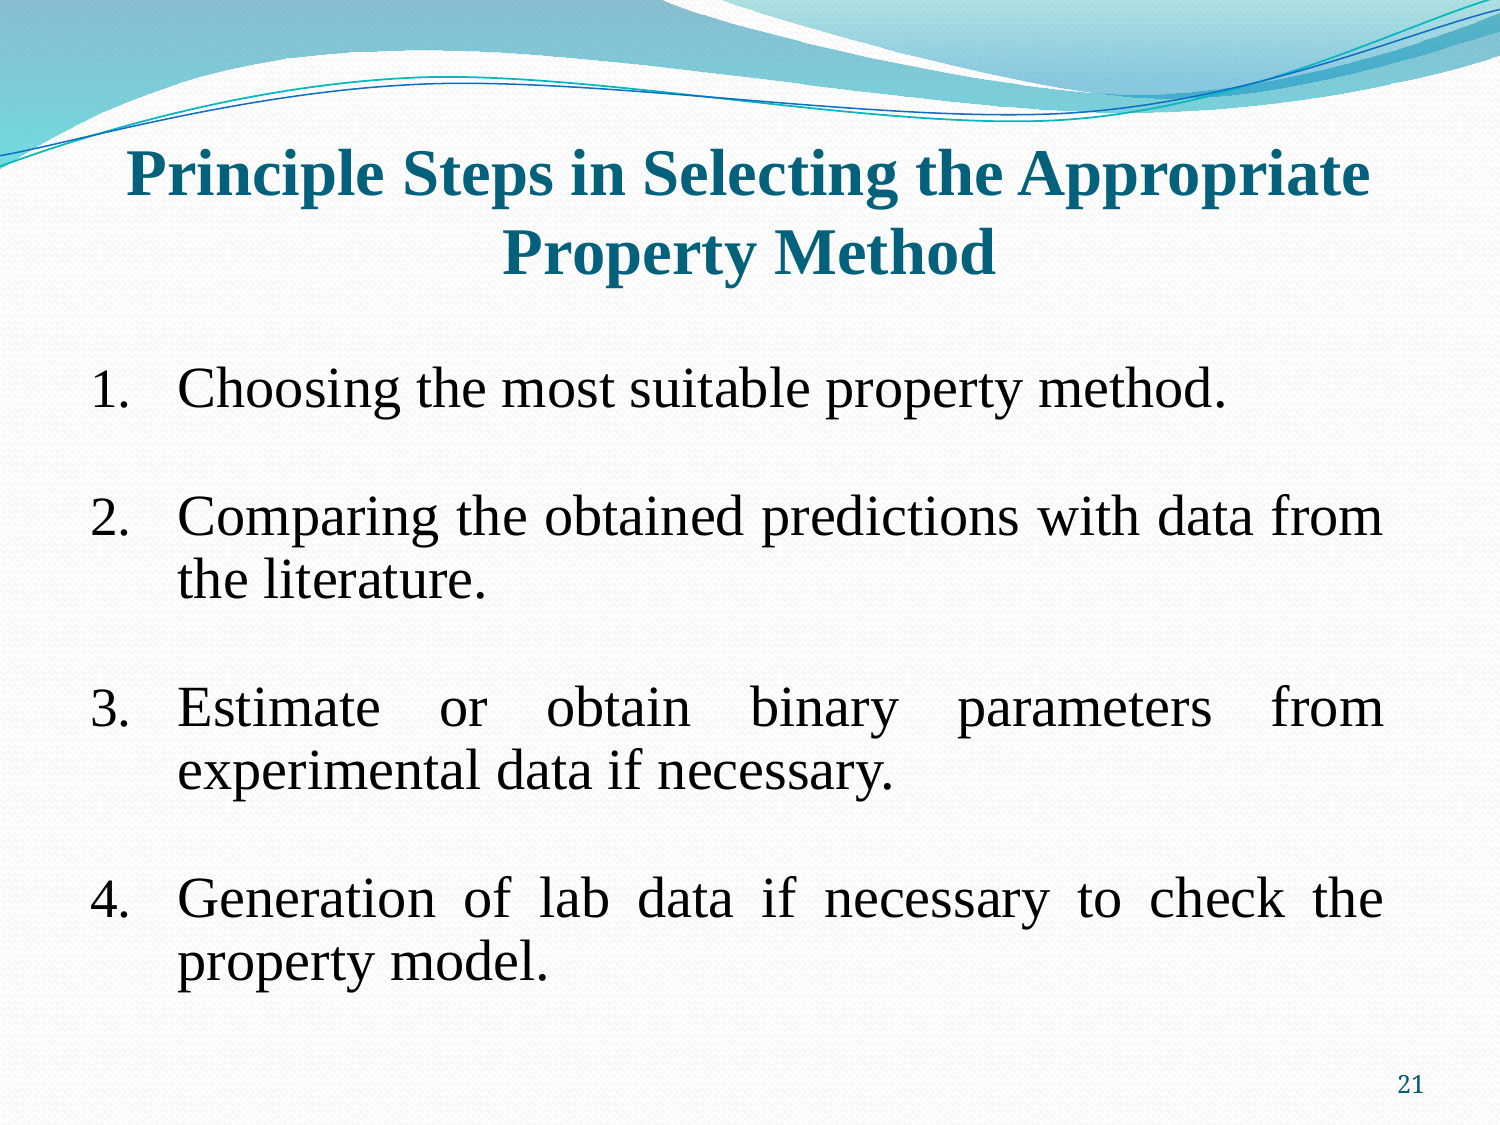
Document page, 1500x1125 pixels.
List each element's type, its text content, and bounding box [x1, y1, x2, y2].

list Choosing the most suitable property method. Comparing the obtained predictions with data from the literature. Estimate or obtain binary parameters from experimental data if necessary. Generation of lab data if necessary to check the property model. [75, 350, 1400, 1071]
slide_number 21 [1299, 1042, 1425, 1103]
title Principle Steps in Selecting the Appropriate Property Method [75, 99, 1425, 288]
